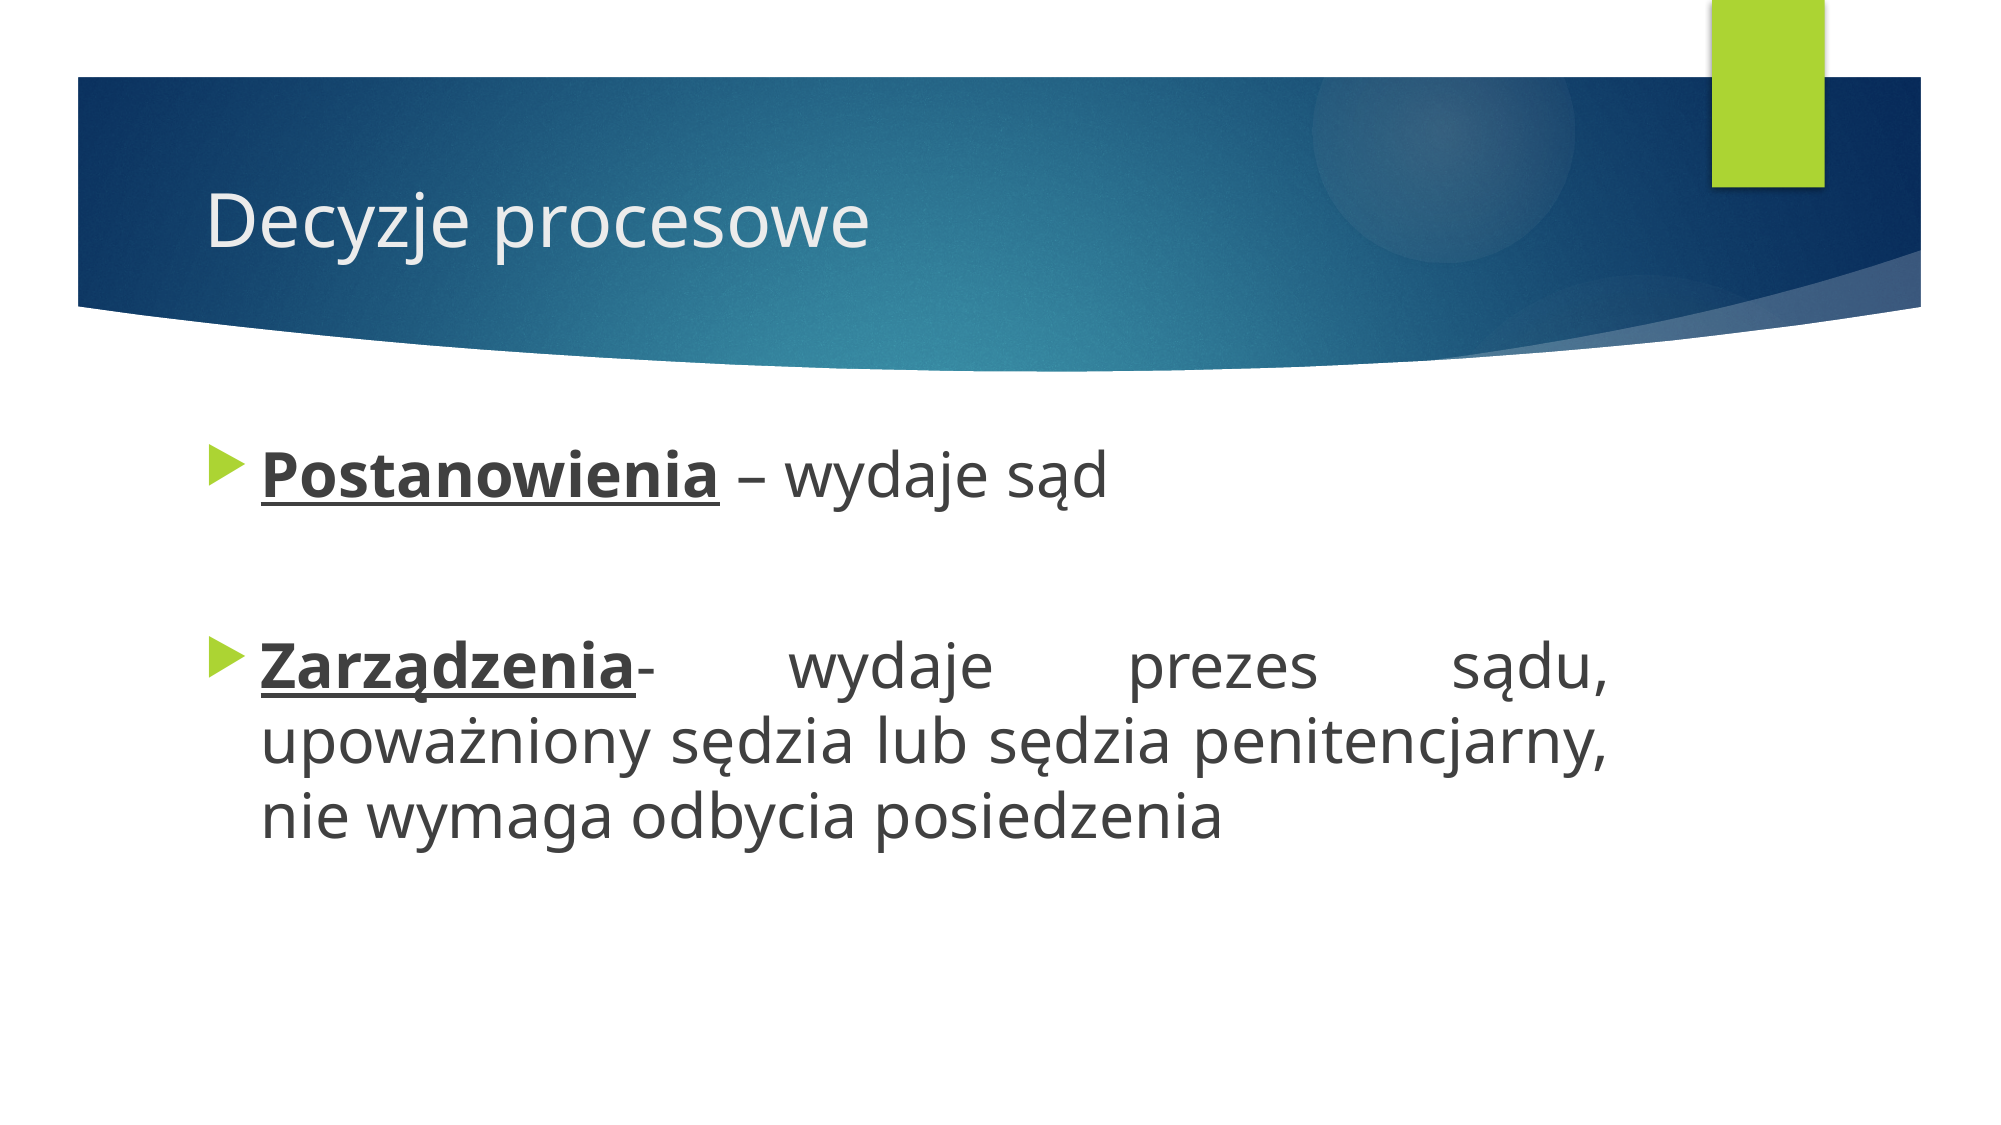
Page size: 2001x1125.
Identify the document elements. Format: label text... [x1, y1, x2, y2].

list Postanowienia – wydaje sąd Zarządzenia- wydaje prezes sądu, upoważniony sędzia lub sędzia penitencjarny, nie wymaga odbycia posiedzenia [189, 427, 1627, 988]
title Decyzje procesowe [189, 159, 1627, 276]
